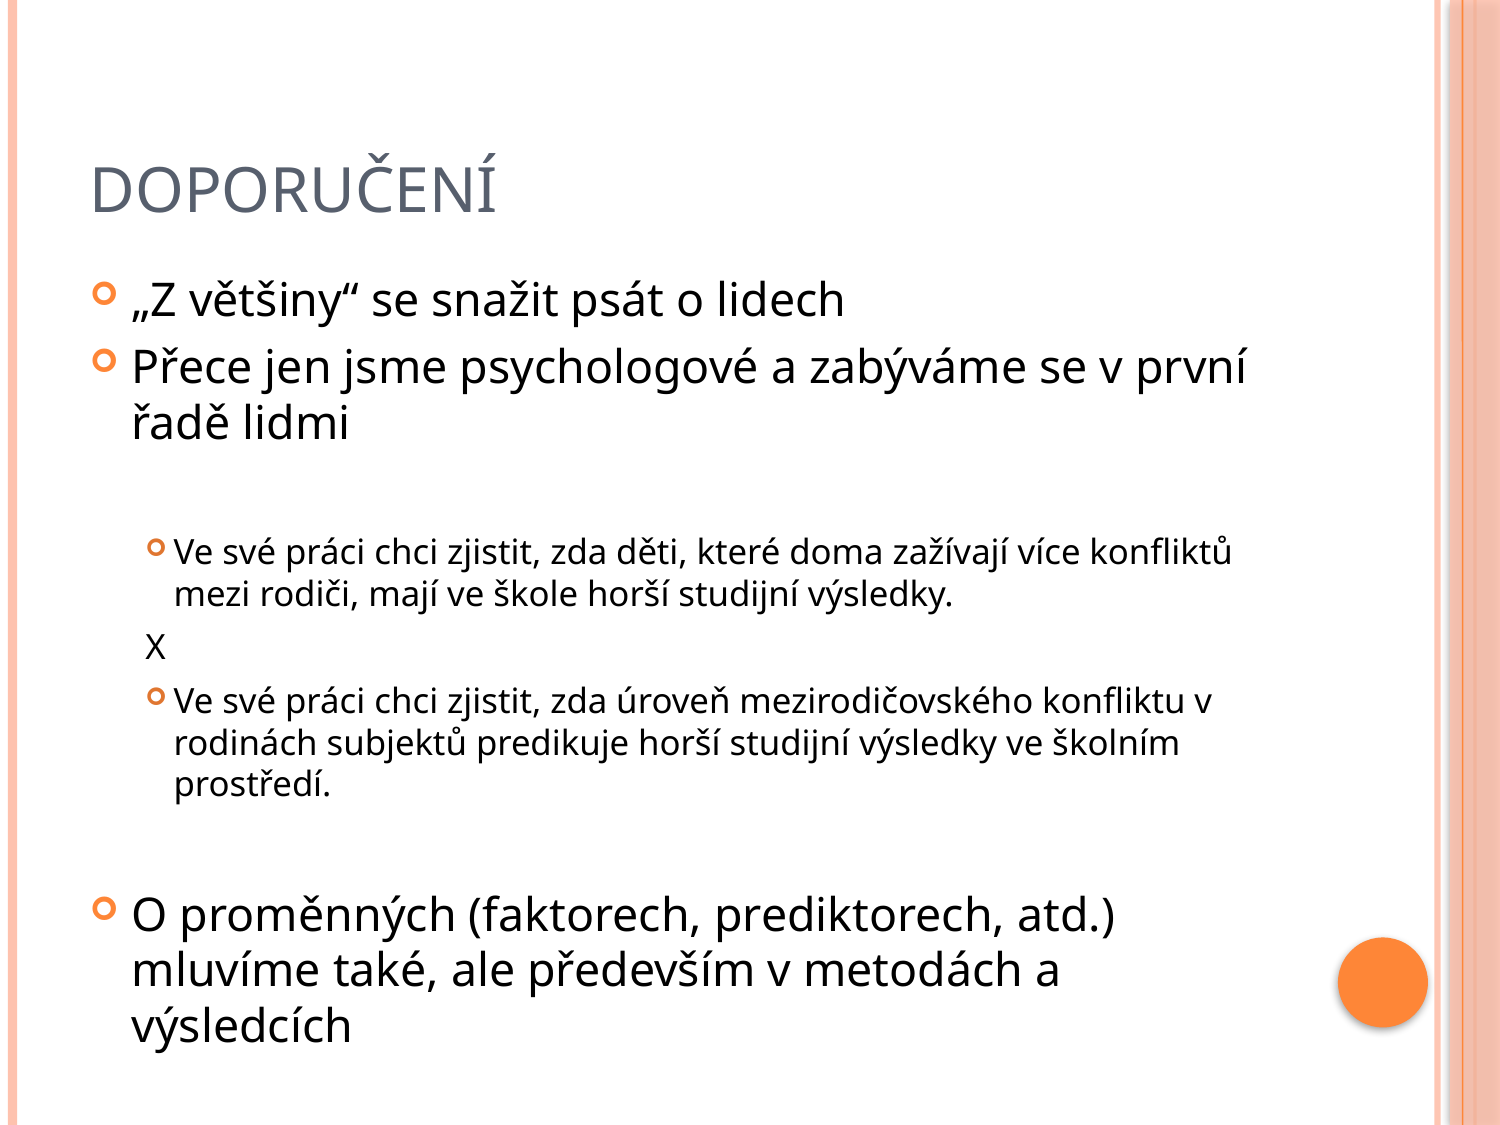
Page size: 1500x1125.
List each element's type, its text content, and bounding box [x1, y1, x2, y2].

list „Z většiny“ se snažit psát o lidech Přece jen jsme psychologové a zabýváme se v první řadě lidmi Ve své práci chci zjistit, zda děti, které doma zažívají více konfliktů mezi rodiči, mají ve škole horší studijní výsledky. X Ve své práci chci zjistit, zda úroveň mezirodičovského konfliktu v rodinách subjektů predikuje horší studijní výsledky ve školním prostředí. O proměnných (faktorech, prediktorech, atd.) mluvíme také, ale především v metodách a výsledcích [75, 262, 1300, 1062]
title Doporučení [75, 45, 1300, 233]
